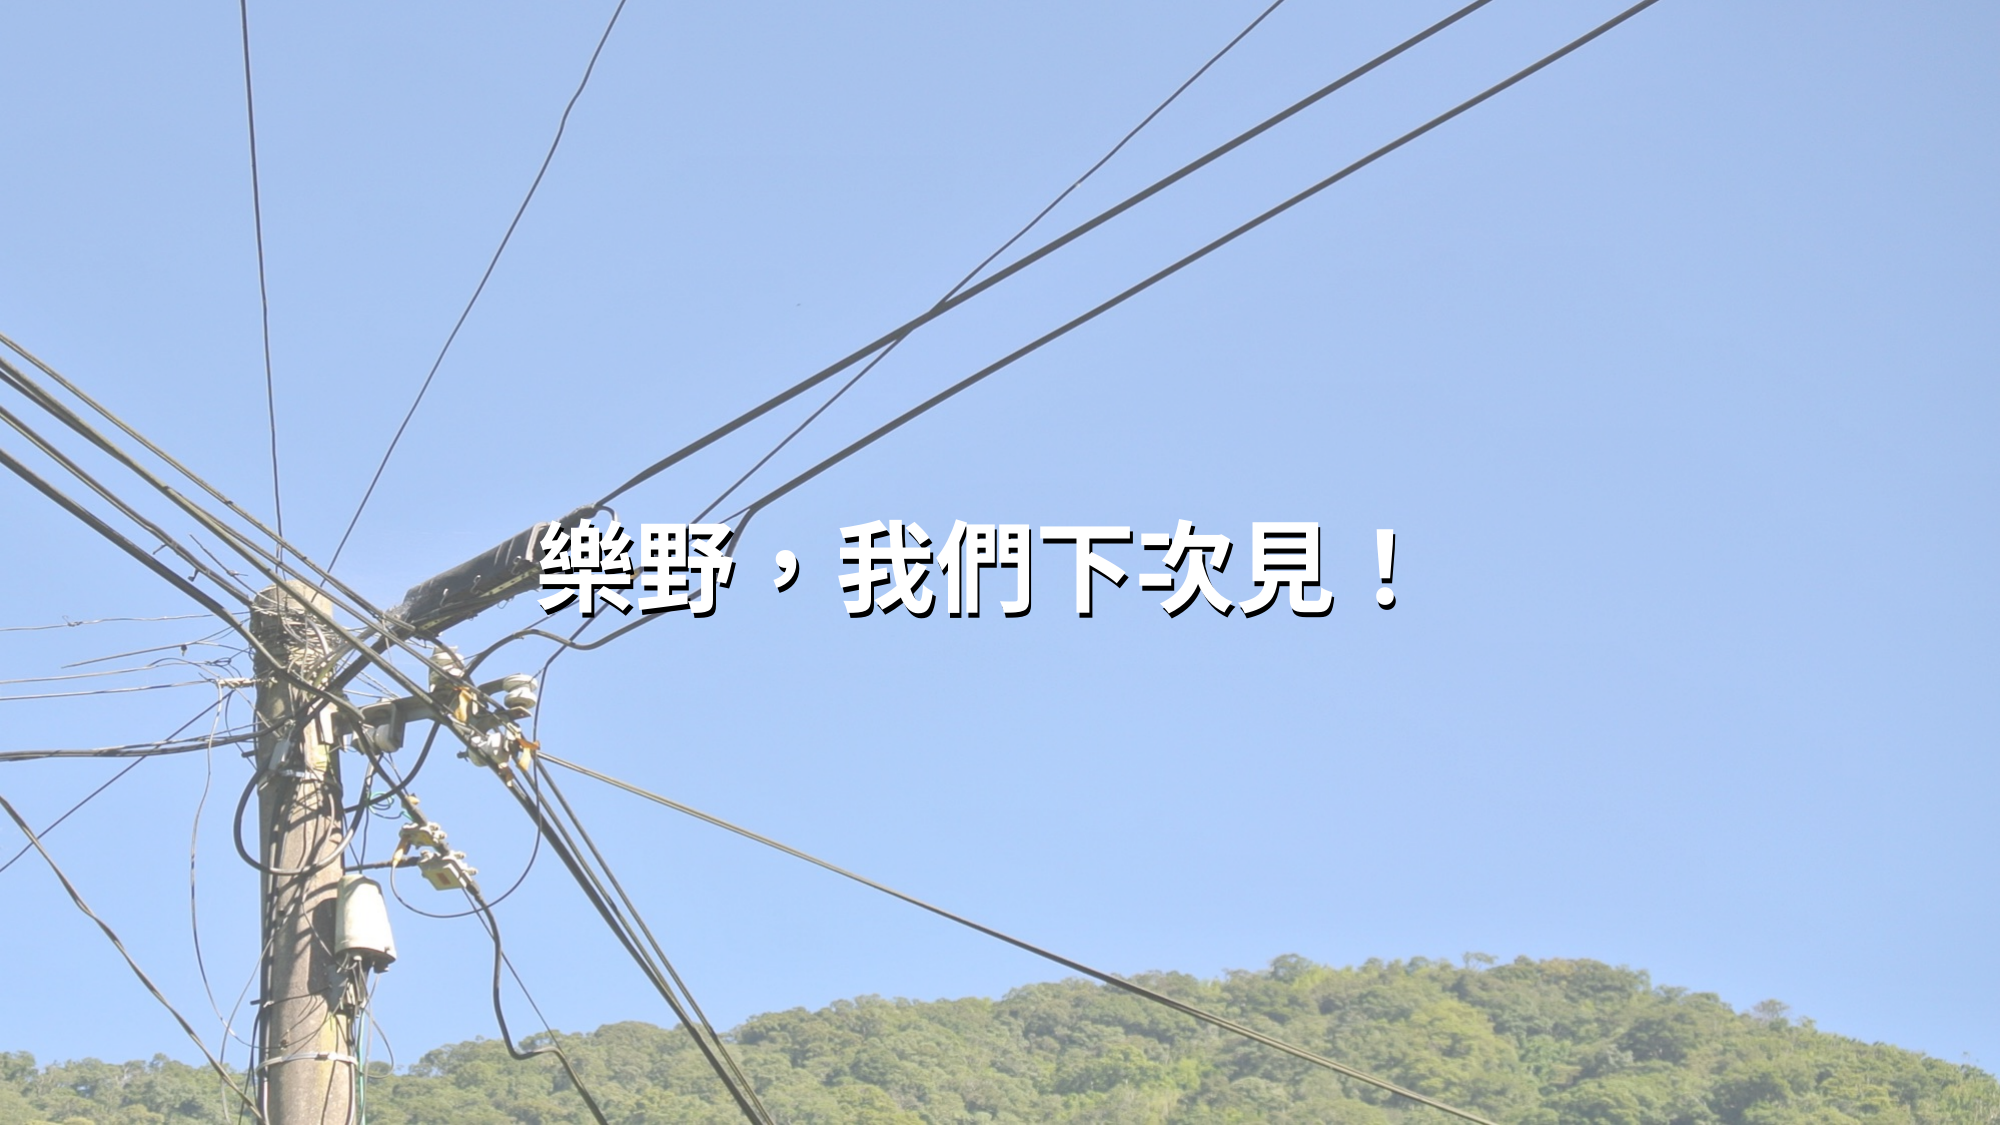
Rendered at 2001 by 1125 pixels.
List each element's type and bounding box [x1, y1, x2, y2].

list [0, 0, 2000, 1125]
